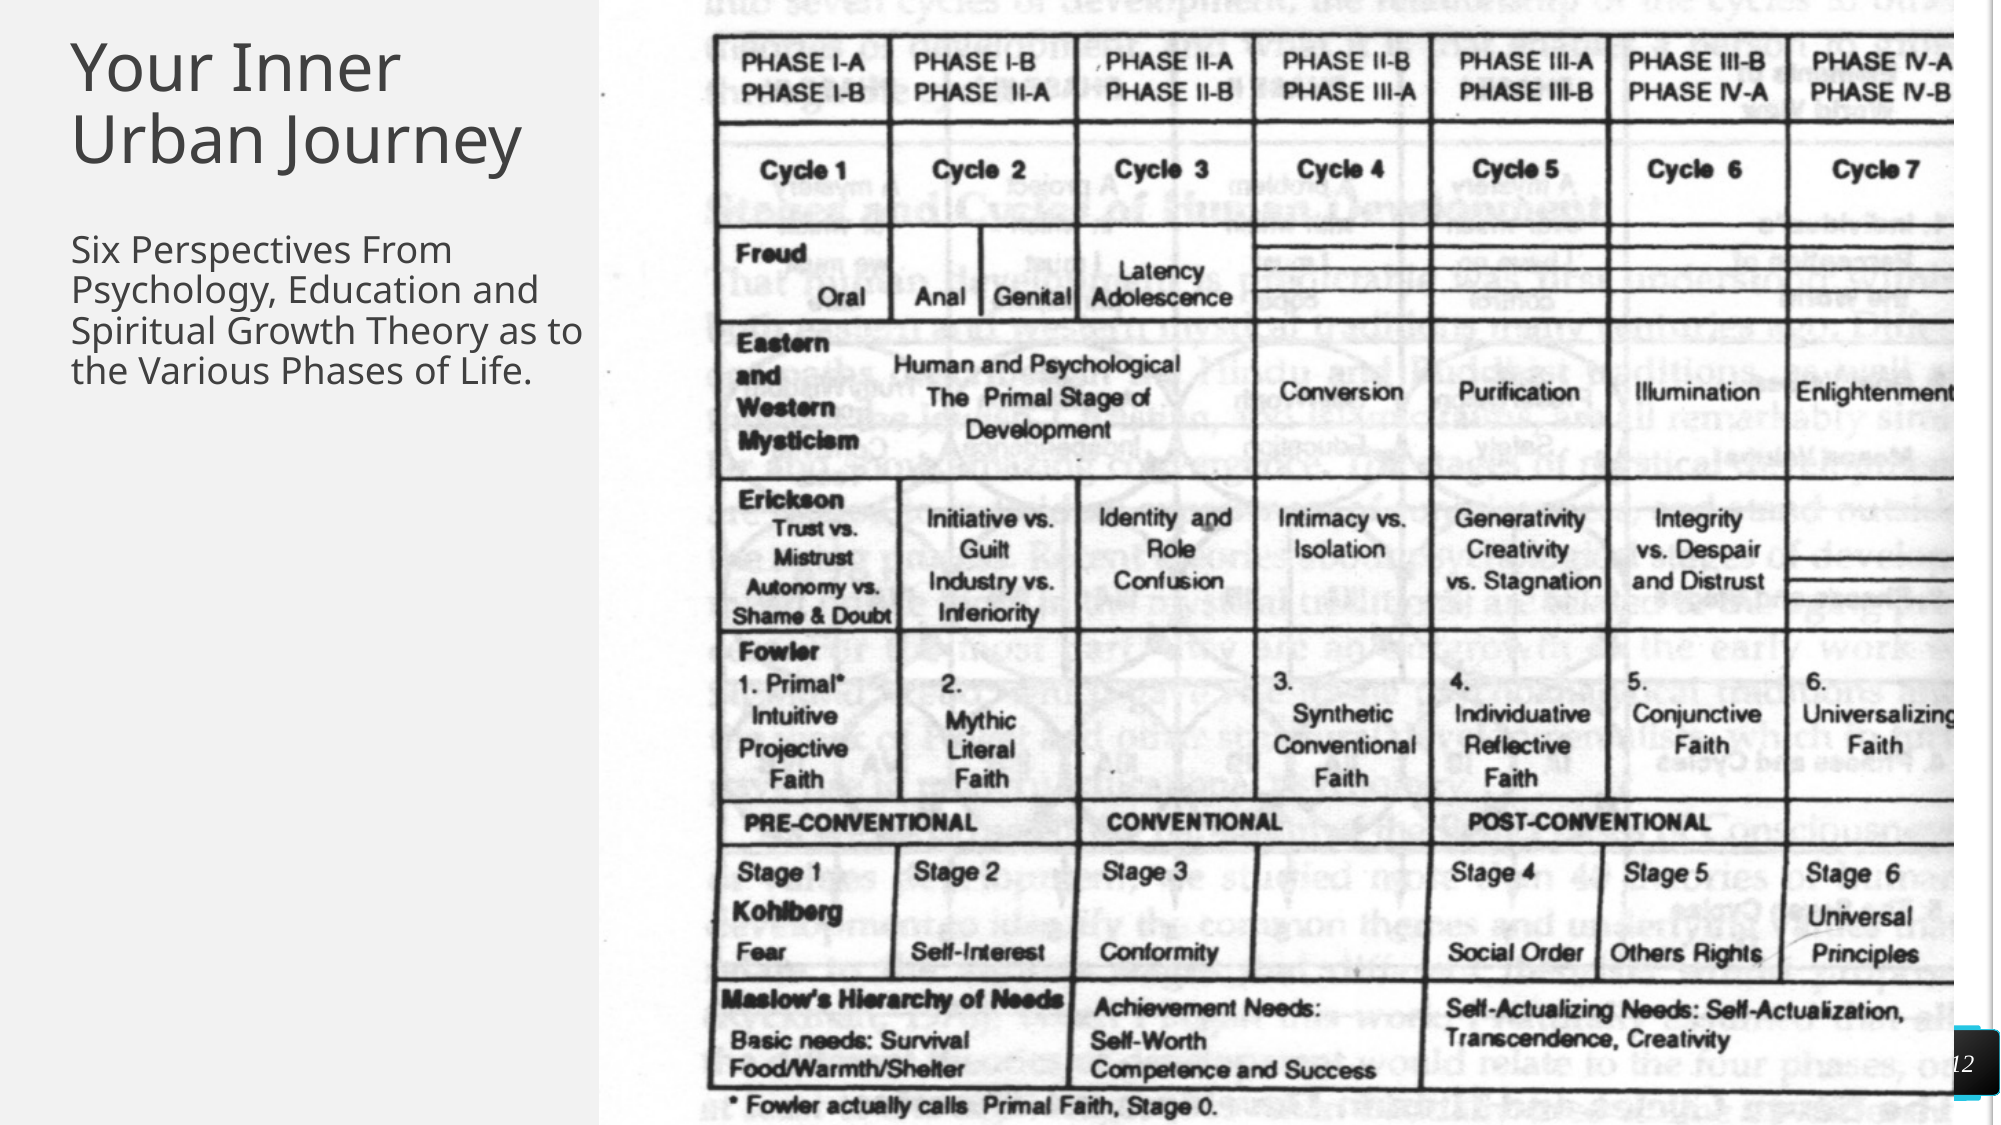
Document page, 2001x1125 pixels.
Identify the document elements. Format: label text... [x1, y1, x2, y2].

picture [599, 0, 1954, 1125]
list Six Perspectives From Psychology, Education and Spiritual Growth Theory as to the Various Phases of Life. [70, 165, 595, 455]
slide_number 12 [1954, 1029, 2000, 1096]
title Your Inner Urban Journey [70, 70, 579, 142]
